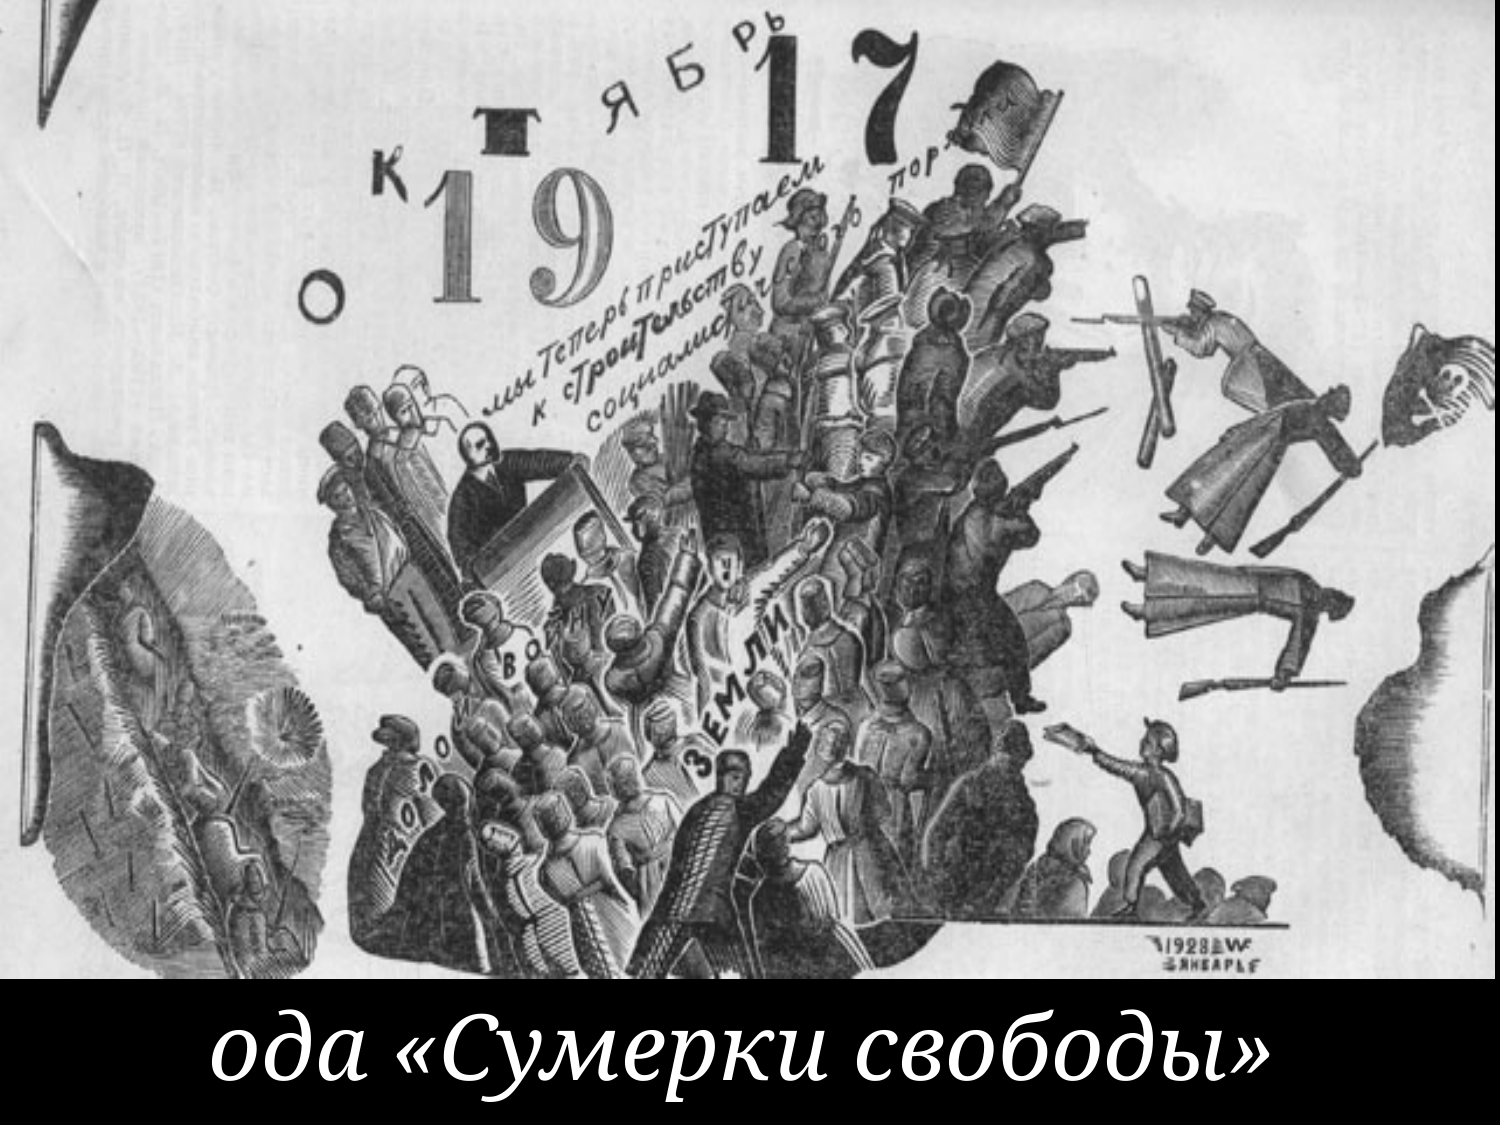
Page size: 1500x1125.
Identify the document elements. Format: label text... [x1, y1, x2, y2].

text_box ода «Сумерки свободы» [171, 981, 1313, 1106]
picture [0, 0, 1495, 979]
